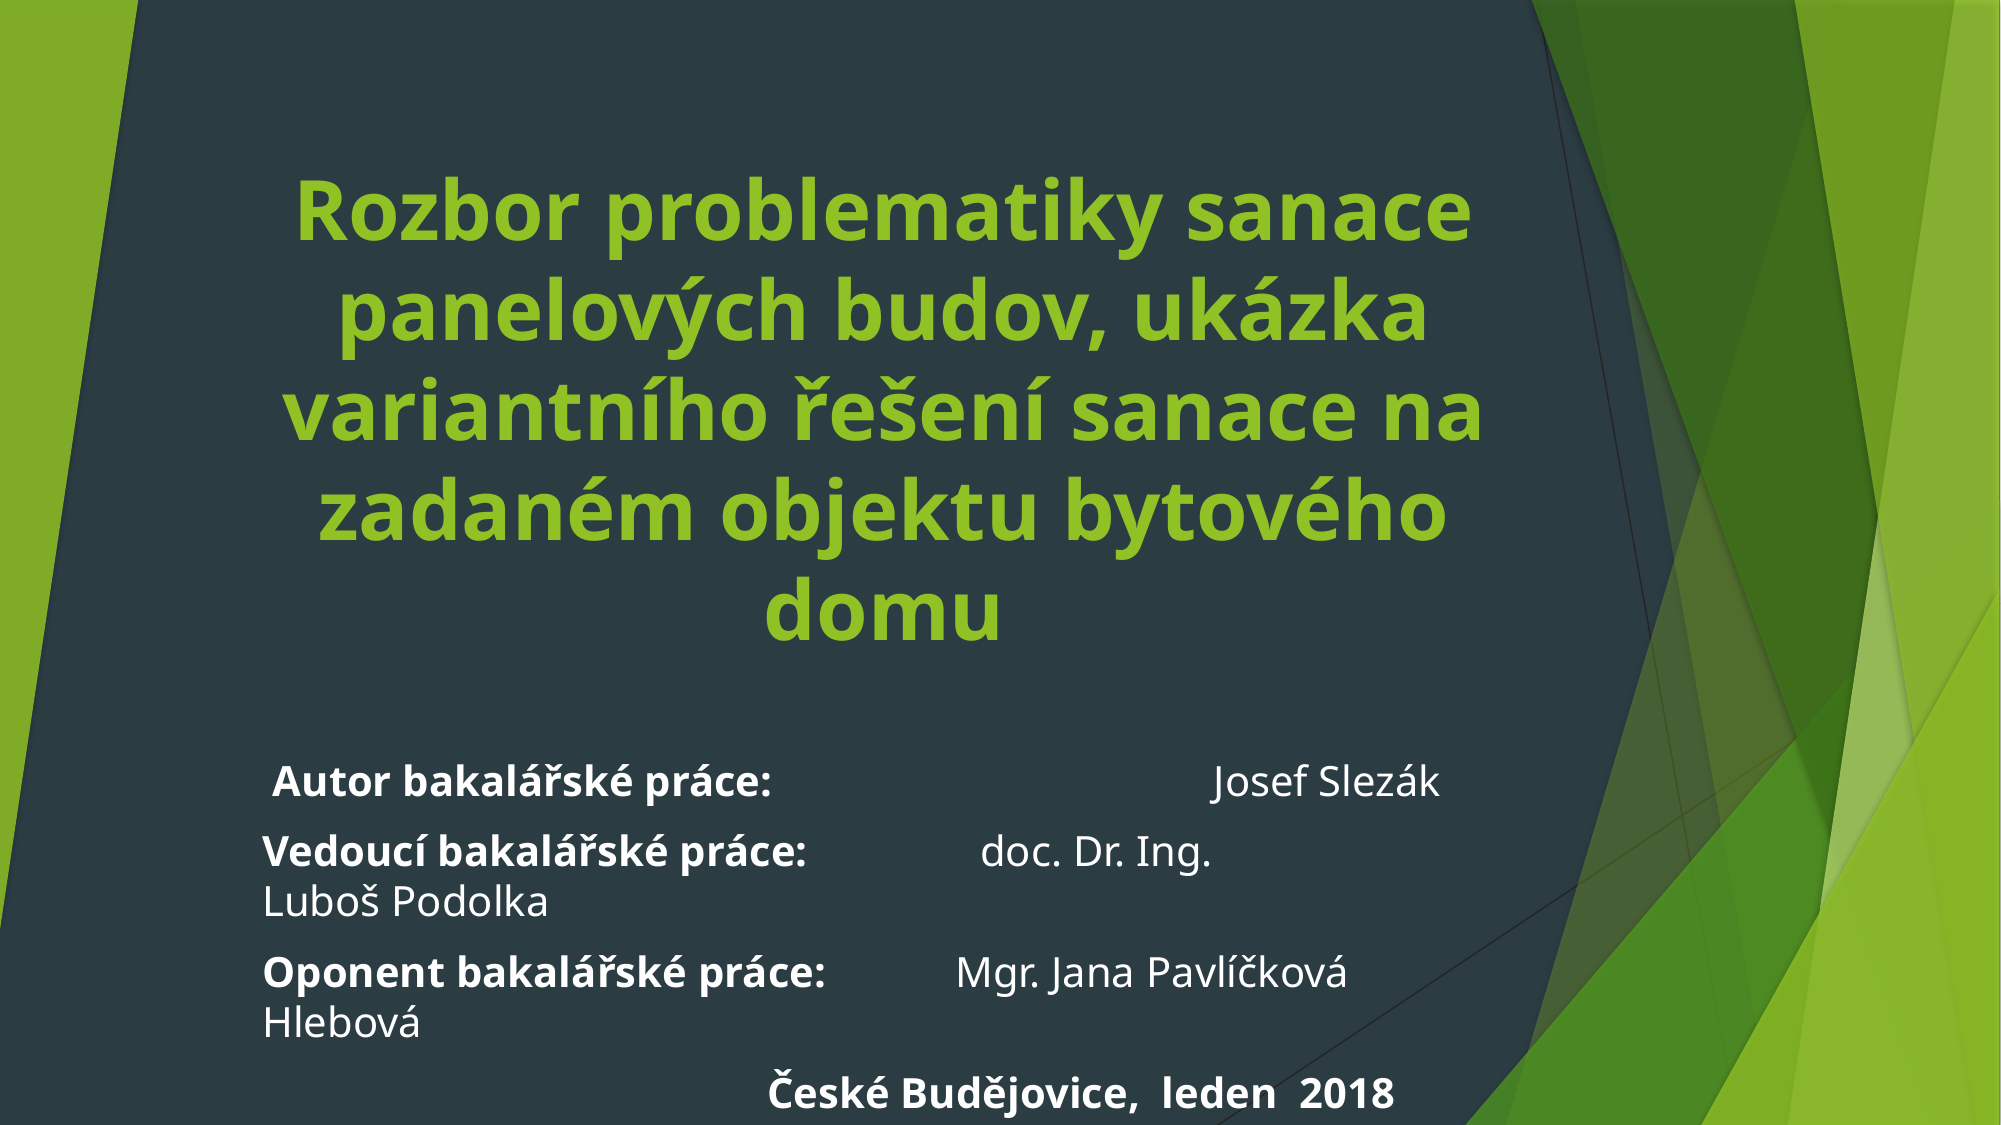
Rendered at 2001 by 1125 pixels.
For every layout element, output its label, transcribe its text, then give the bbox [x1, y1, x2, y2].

subtitle Autor bakalářské práce: Josef Slezák Vedoucí bakalářské práce: doc. Dr. Ing. Luboš Podolka Oponent bakalářské práce: Mgr. Jana Pavlíčková Hlebová České Budějovice, leden 2018 [247, 746, 1522, 927]
title Rozbor problematiky sanace panelových budov, ukázka variantního řešení sanace na zadaném objektu bytového domu [247, 394, 1522, 665]
